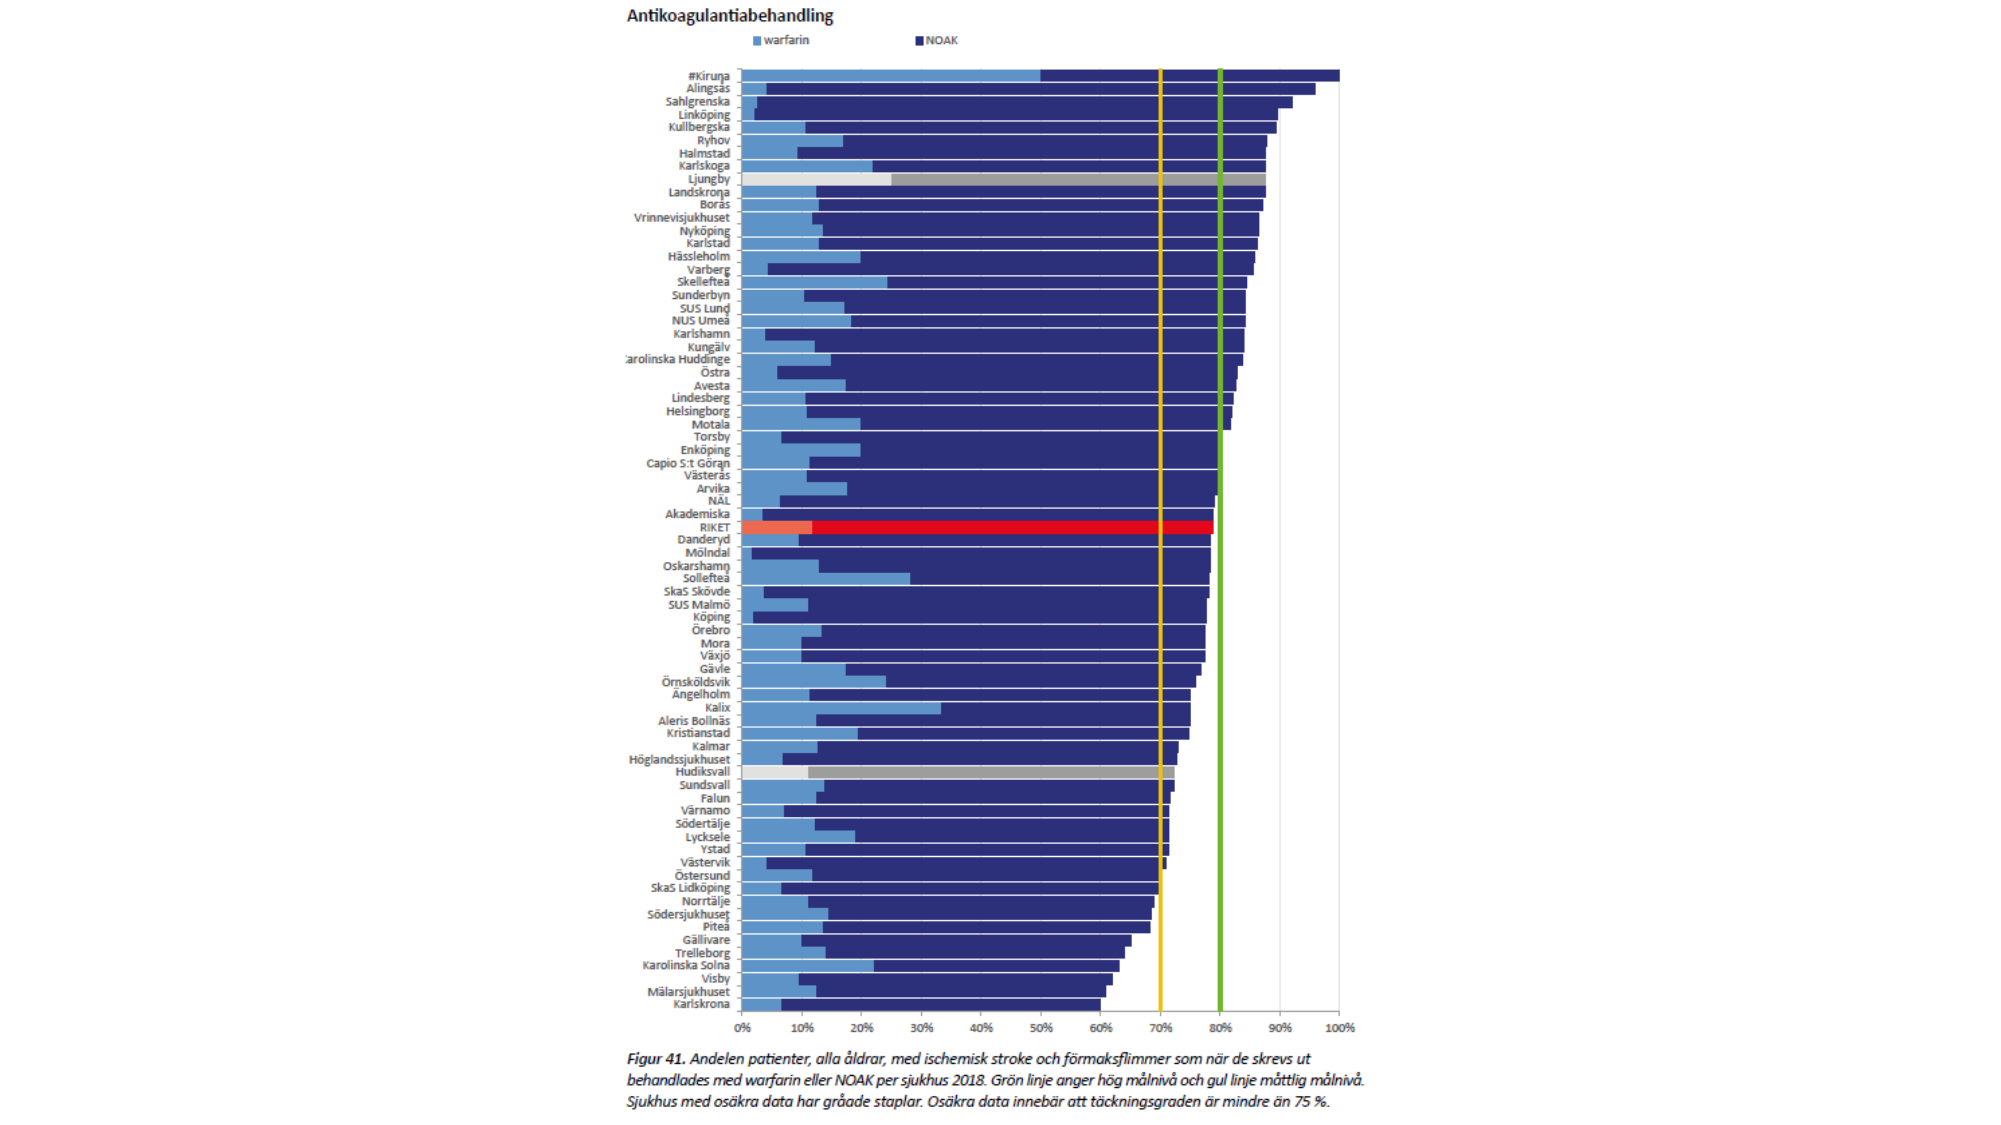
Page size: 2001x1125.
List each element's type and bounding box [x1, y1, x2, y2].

picture [619, 0, 1381, 1125]
